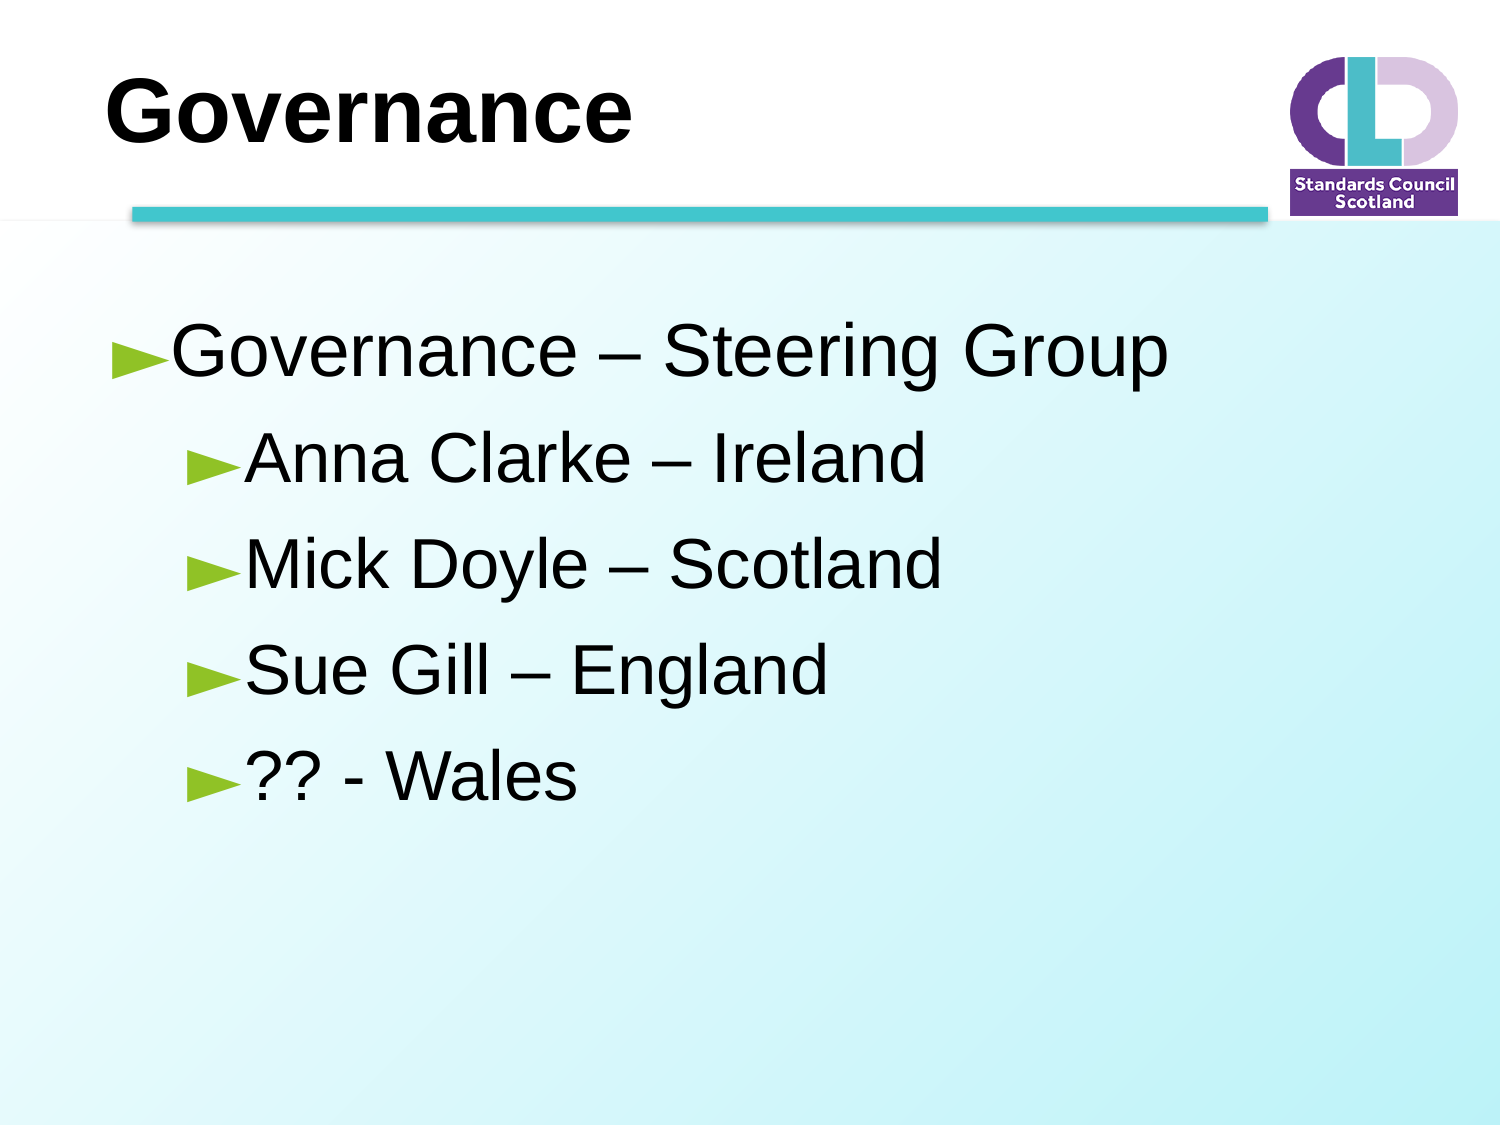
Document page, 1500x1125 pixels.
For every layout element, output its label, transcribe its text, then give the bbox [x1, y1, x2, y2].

picture [1290, 57, 1458, 216]
text_box [0, 221, 1500, 1125]
text_box Governance [89, 43, 1500, 175]
text_box Governance – Steering Group Anna Clarke – Ireland Mick Doyle – Scotland Sue Gill – England ?? - Wales [97, 293, 1402, 1112]
text_box [132, 206, 1268, 222]
